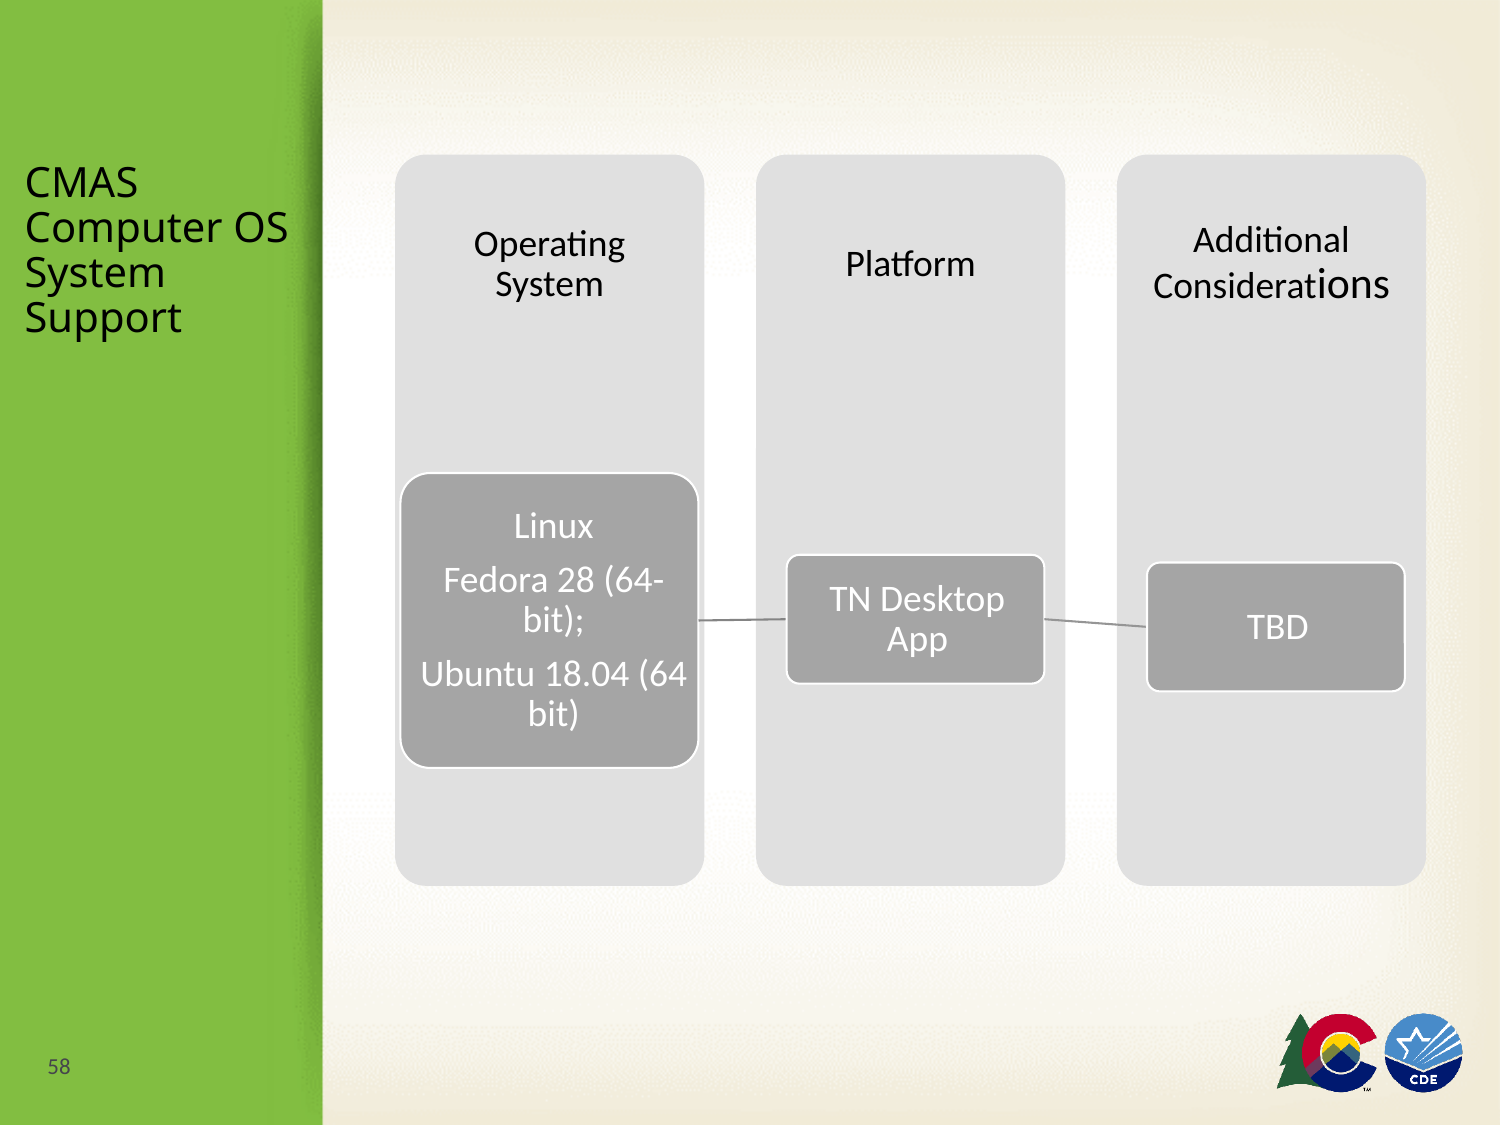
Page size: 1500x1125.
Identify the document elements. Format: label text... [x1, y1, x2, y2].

picture [0, 0, 1500, 1125]
footer 58 [32, 1042, 324, 1088]
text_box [384, 154, 1452, 886]
title CMAS Computer OS System Support [9, 179, 324, 350]
